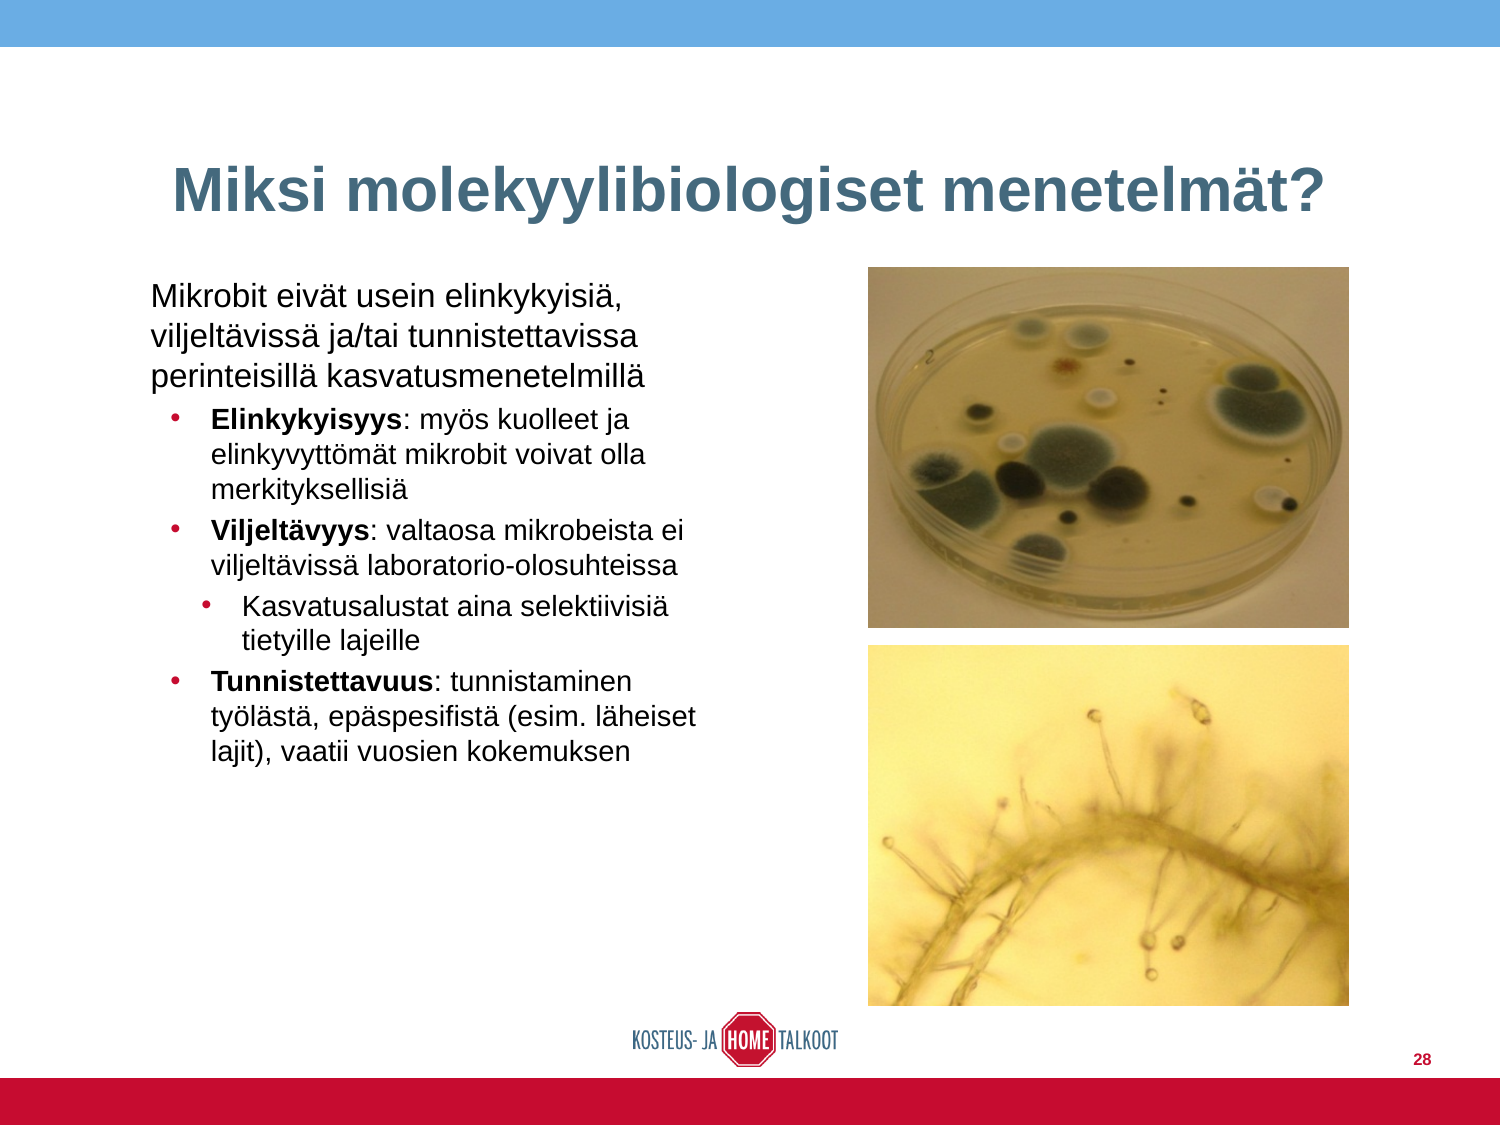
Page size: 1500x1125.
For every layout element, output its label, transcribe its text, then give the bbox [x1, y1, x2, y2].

slide_number 28 [1364, 1016, 1447, 1077]
picture [633, 1012, 838, 1067]
title Miksi molekyylibiologiset menetelmät? [135, 54, 1365, 232]
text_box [867, 266, 1349, 1006]
list Mikrobit eivät usein elinkykyisiä, viljeltävissä ja/tai tunnistettavissa perinteisillä kasvatusmenetelmillä Elinkykyisyys: myös kuolleet ja elinkyvyttömät mikrobit voivat olla merkityksellisiä Viljeltävyys: valtaosa mikrobeista ei viljeltävissä laboratorio-olosuhteissa Kasvatusalustat aina selektiivisiä tietyille lajeille Tunnistettavuus: tunnistaminen työlästä, epäspesifistä (esim. läheiset lajit), vaatii vuosien kokemuksen [135, 267, 738, 988]
